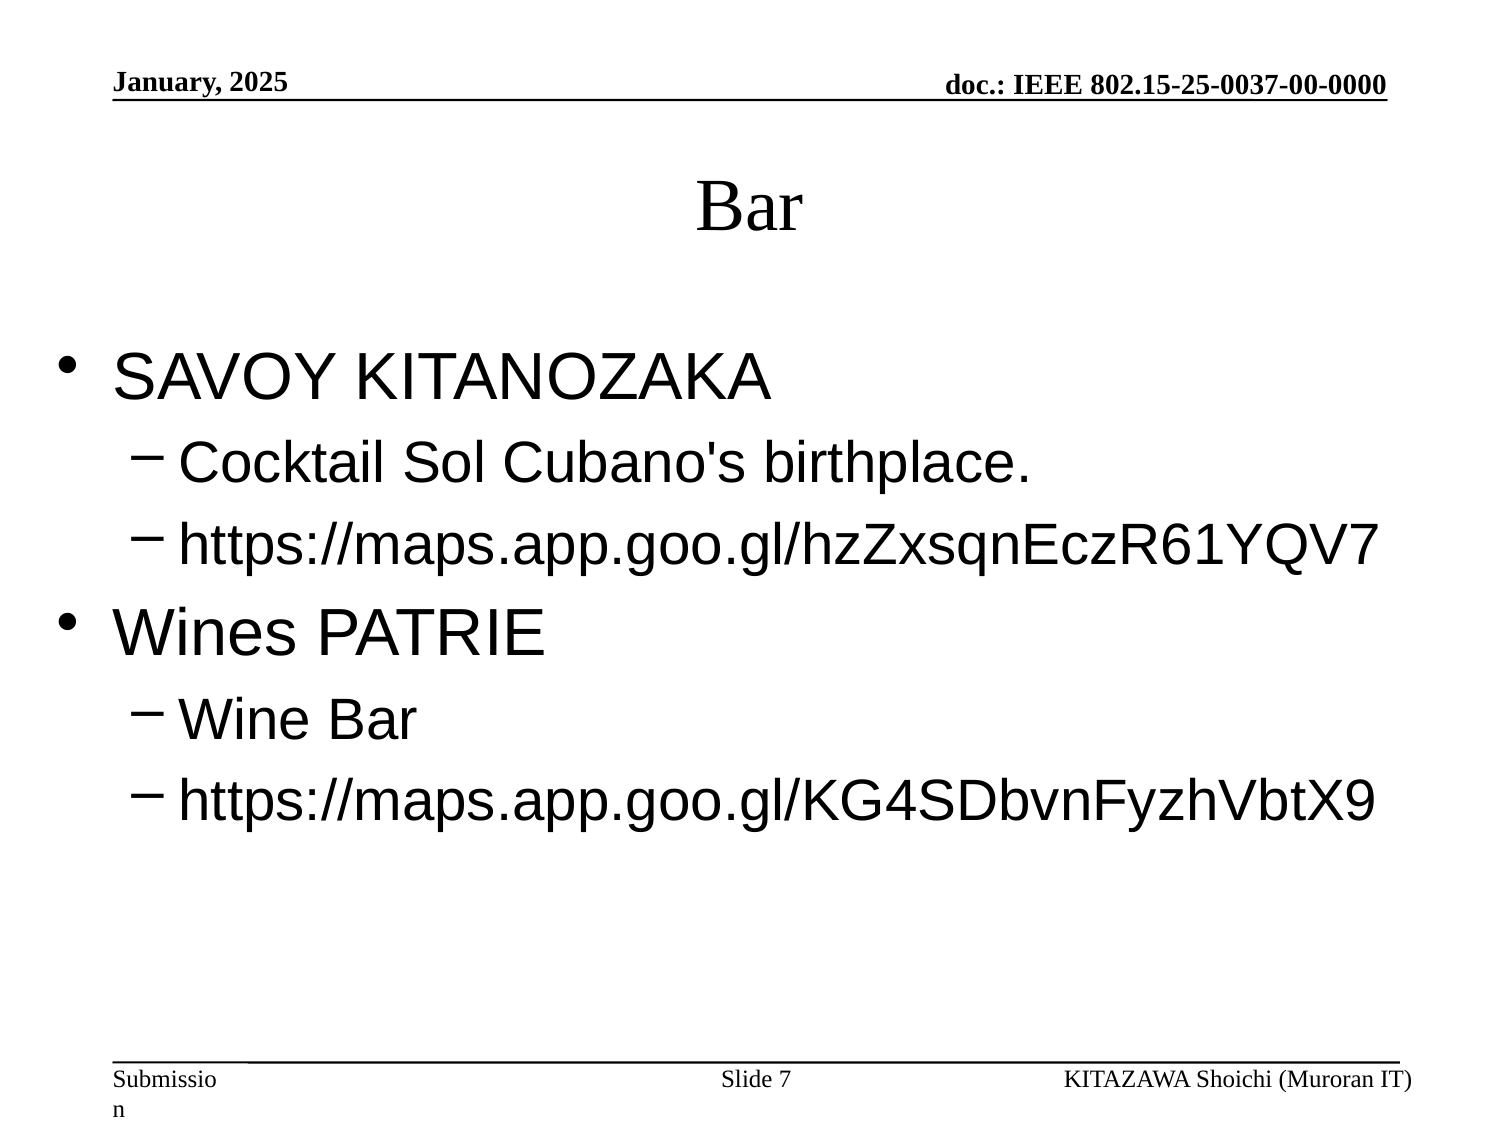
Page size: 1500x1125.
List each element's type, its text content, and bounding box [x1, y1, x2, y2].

footer KITAZAWA Shoichi (Muroran IT) [900, 1062, 1413, 1093]
title Bar [112, 112, 1388, 288]
slide_number Slide 7 [712, 1062, 800, 1093]
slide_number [112, 62, 375, 98]
list SAVOY KITANOZAKA Cocktail Sol Cubano's birthplace. https://maps.app.goo.gl/hzZxsqnEczR61YQV7 Wines PATRIE Wine Bar https://maps.app.goo.gl/KG4SDbvnFyzhVbtX9 [41, 324, 1459, 1000]
